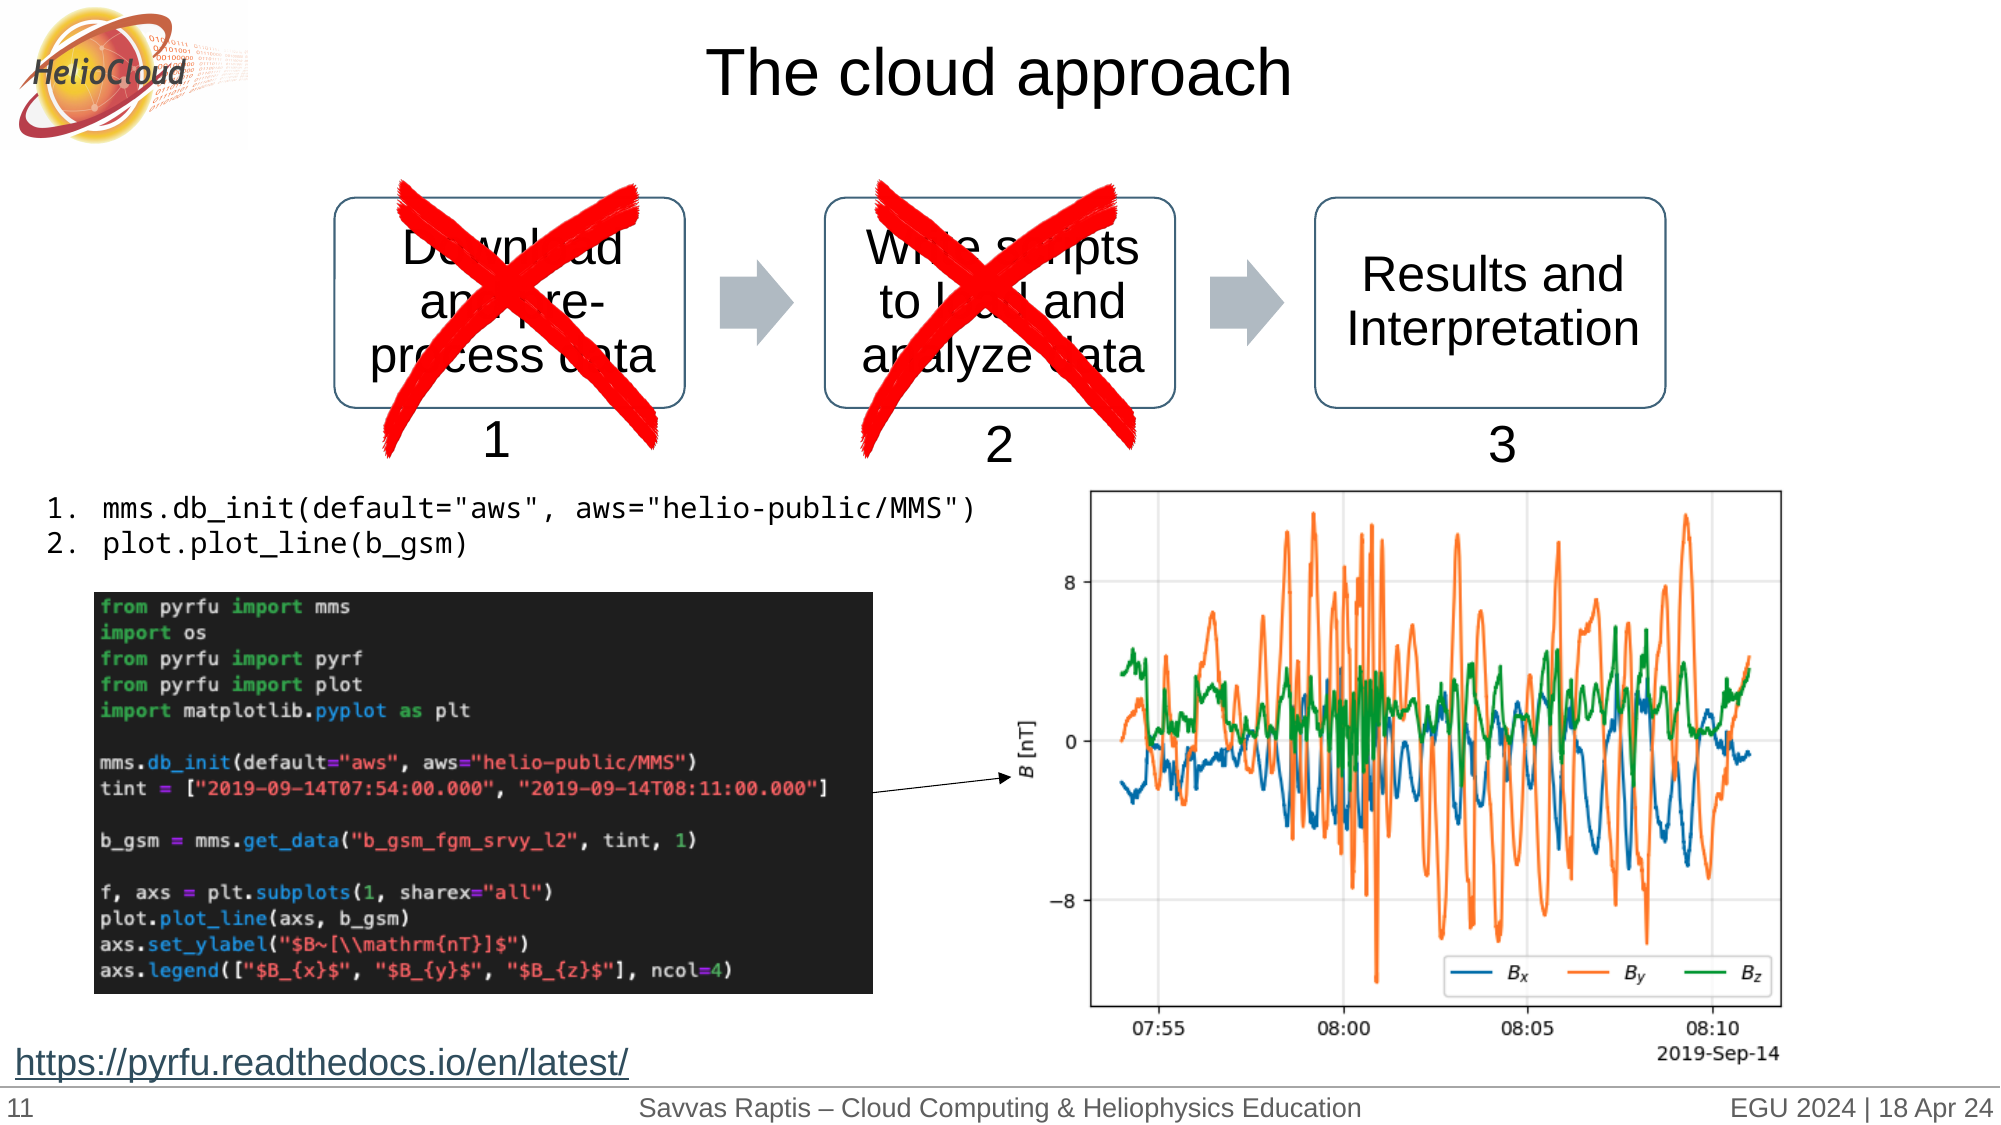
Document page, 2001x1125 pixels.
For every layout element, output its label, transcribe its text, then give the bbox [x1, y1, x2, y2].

title The cloud approach [248, 7, 1906, 130]
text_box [871, 777, 1012, 793]
text_box mms.db_init(default="aws", aws="helio-public/MMS") plot.plot_line(b_gsm) [31, 482, 1011, 567]
picture [0, 0, 248, 151]
text_box https://pyrfu.readthedocs.io/en/latest/ [0, 1030, 1012, 1091]
picture [1011, 481, 1789, 1073]
picture [857, 178, 1143, 464]
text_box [333, 129, 1667, 482]
picture [378, 178, 664, 464]
picture [94, 592, 873, 994]
